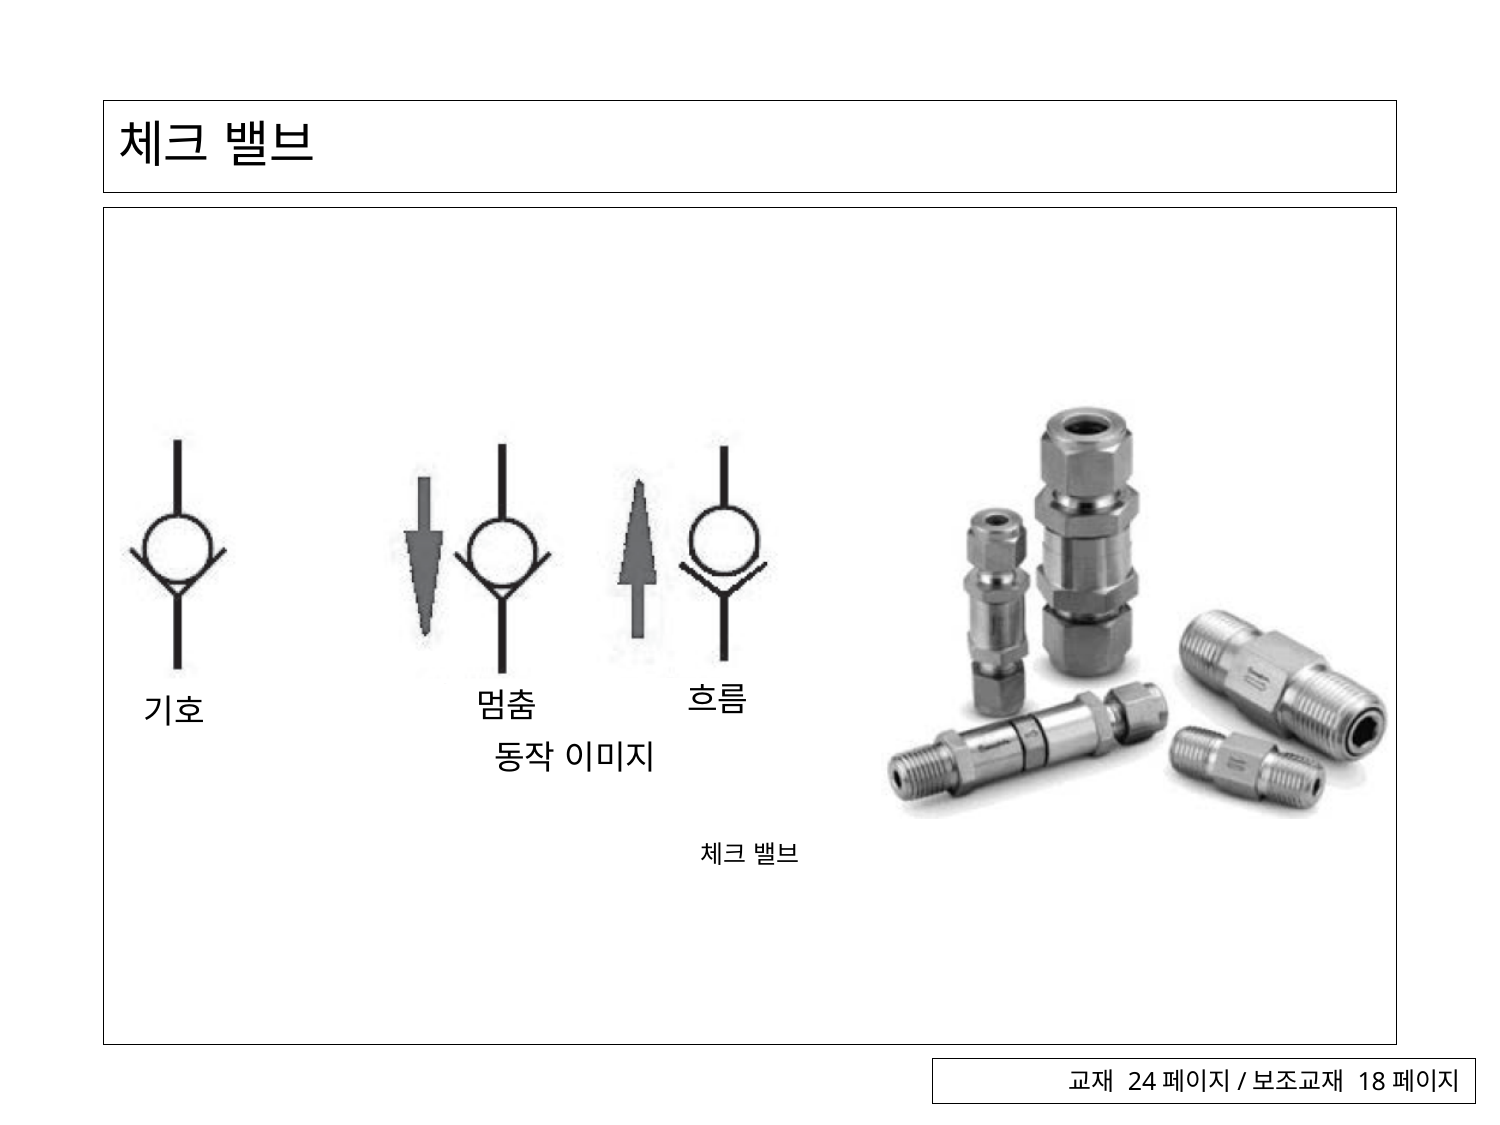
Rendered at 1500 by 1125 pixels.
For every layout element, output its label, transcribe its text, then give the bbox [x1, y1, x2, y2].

picture [94, 395, 1407, 831]
title 체크 밸브 [103, 100, 1397, 193]
text_box [103, 207, 1397, 395]
text_box [103, 831, 1397, 1045]
text_box 교재 24페이지/보조교재 18페이지 [932, 1058, 1476, 1104]
